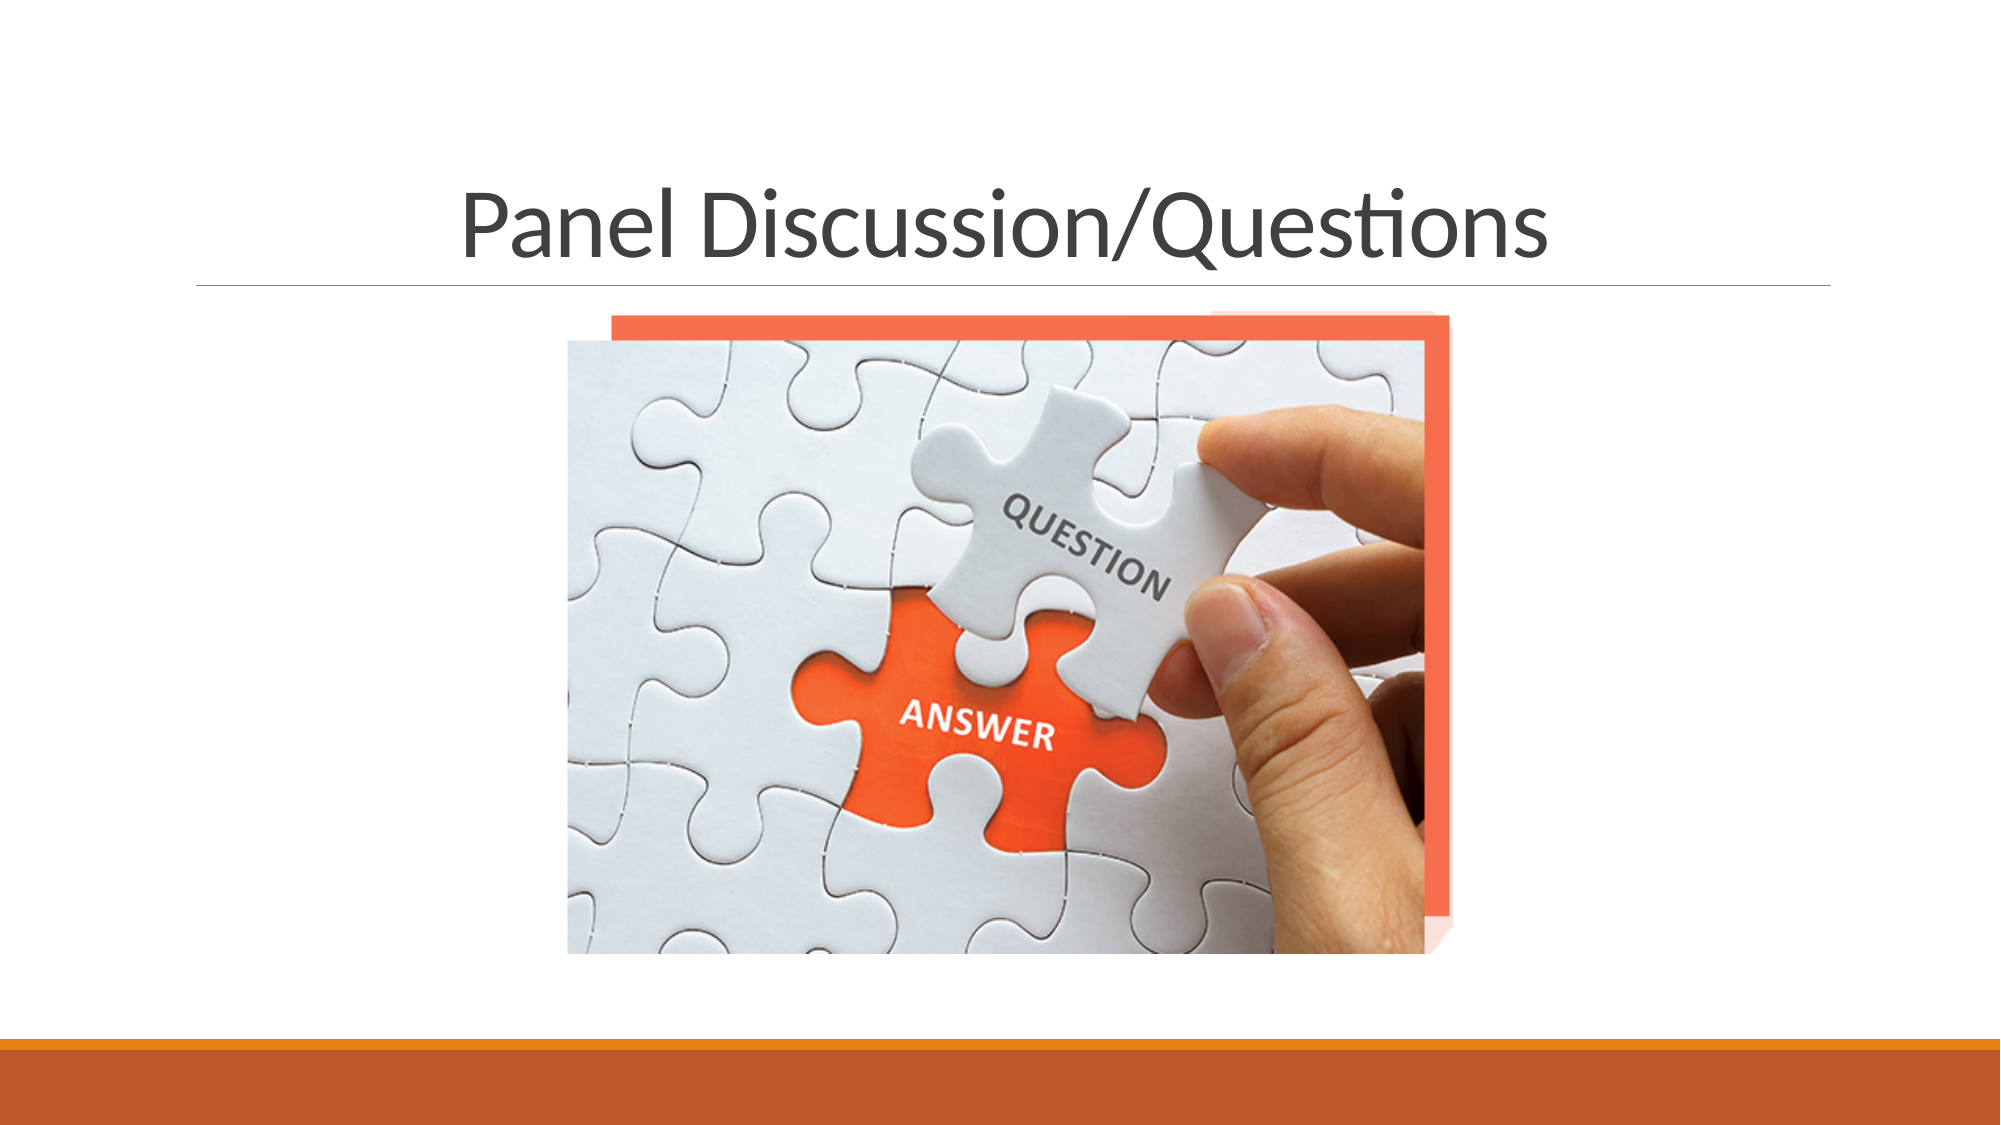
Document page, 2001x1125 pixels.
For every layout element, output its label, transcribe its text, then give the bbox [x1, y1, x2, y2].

title Panel Discussion/Questions [180, 47, 1830, 285]
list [556, 311, 1454, 955]
